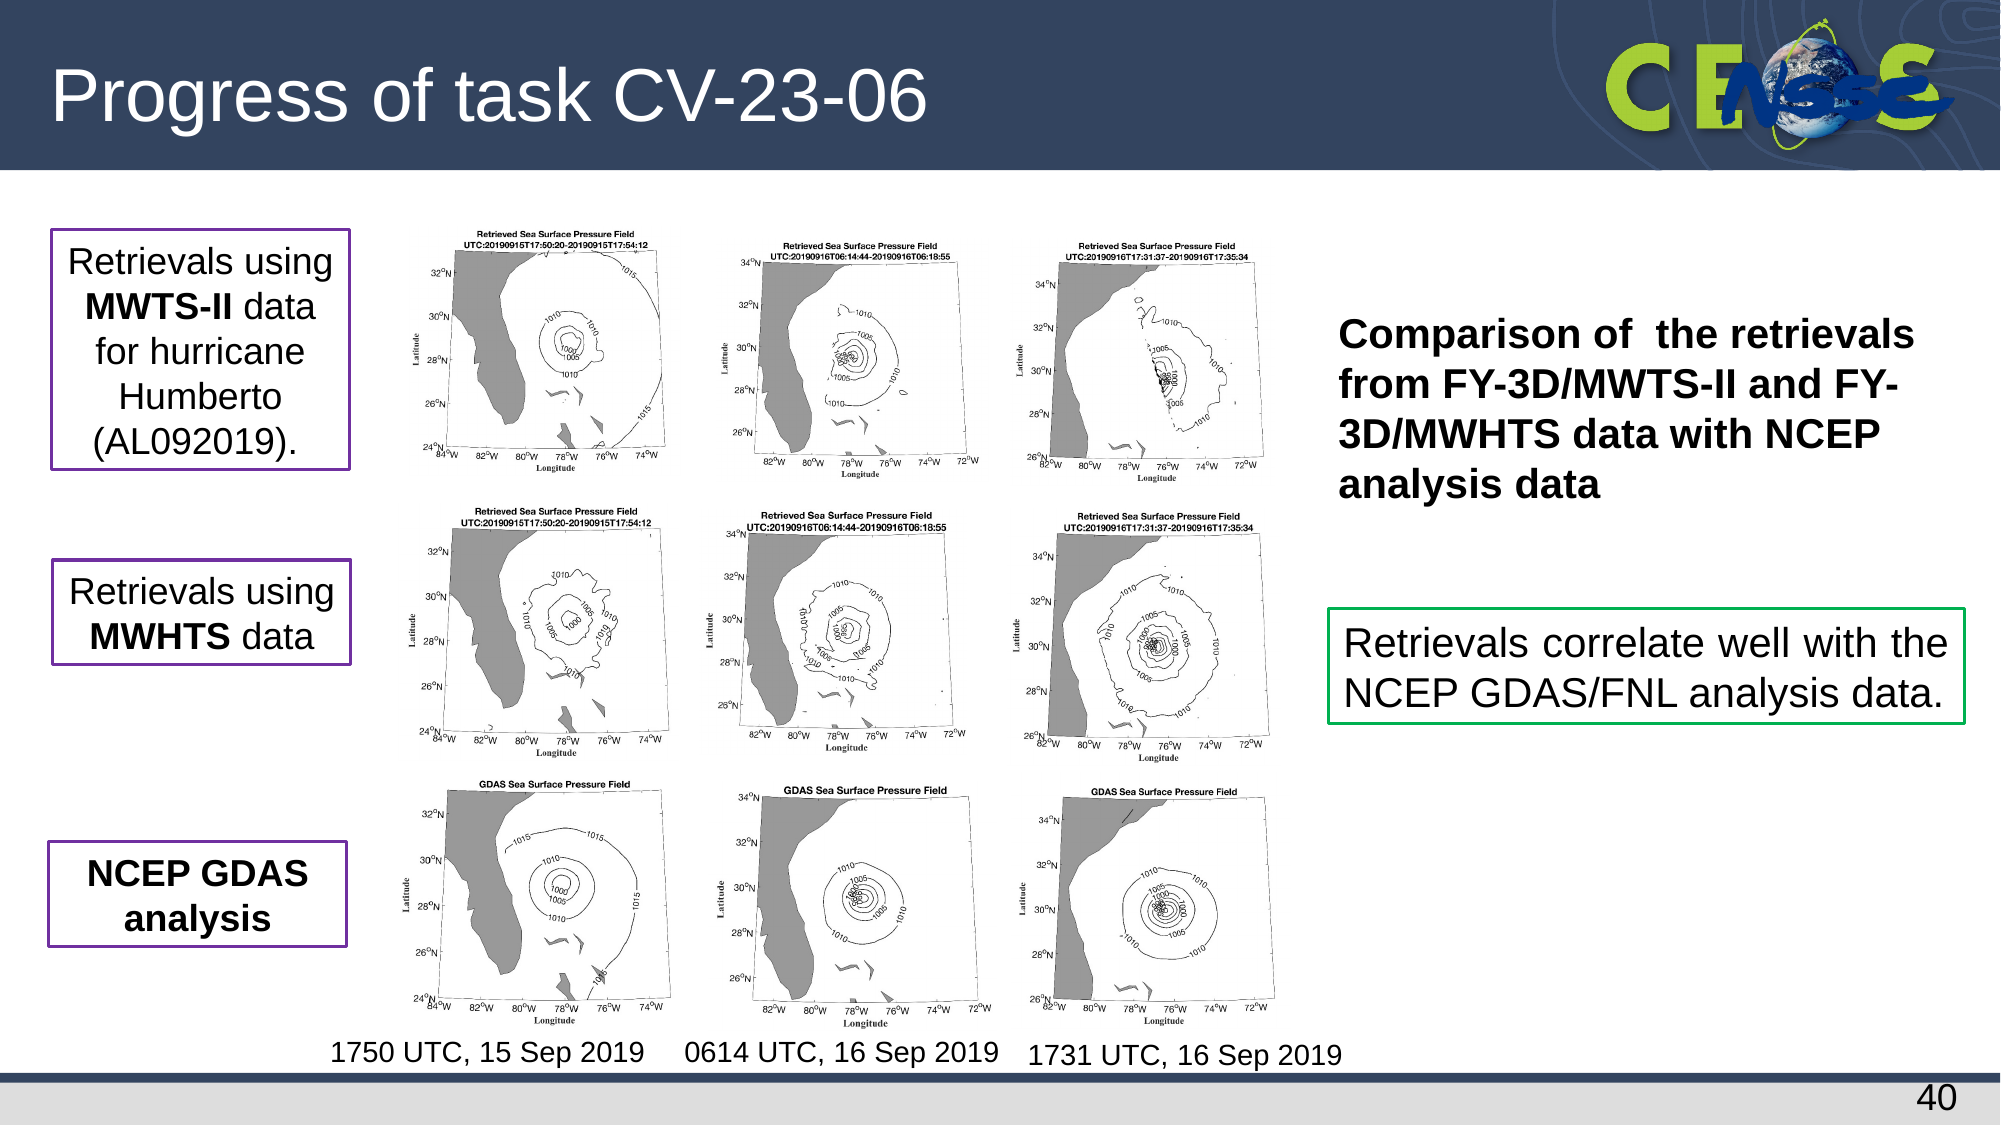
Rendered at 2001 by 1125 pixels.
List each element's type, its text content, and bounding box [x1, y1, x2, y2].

text_box Retrievals using MWHTS data [52, 559, 351, 665]
text_box Retrievals correlate well with the NCEP GDAS/FNL analysis data. [1328, 608, 1965, 724]
title Comparison of the retrievals from FY-3D/MWTS-II and FY-3D/MWHTS data with NCEP analysis data [1323, 299, 1970, 530]
text_box 1731 UTC, 16 Sep 2019 [1012, 1028, 1375, 1079]
picture [1006, 508, 1281, 766]
picture [409, 226, 682, 476]
text_box NCEP GDAS analysis [48, 841, 347, 947]
picture [398, 503, 679, 761]
picture [716, 238, 989, 482]
picture [699, 509, 968, 755]
text_box 0614 UTC, 16 Sep 2019 [669, 1025, 1012, 1076]
picture [396, 763, 686, 1029]
picture [707, 781, 997, 1031]
picture [1606, 18, 1955, 150]
text_box 40 [1901, 1065, 2000, 1125]
picture [1009, 238, 1275, 486]
text_box 1750 UTC, 15 Sep 2019 [315, 1025, 669, 1076]
text_box Retrievals using MWTS-II data for hurricane Humberto (AL092019). [51, 229, 350, 470]
picture [1011, 772, 1291, 1029]
